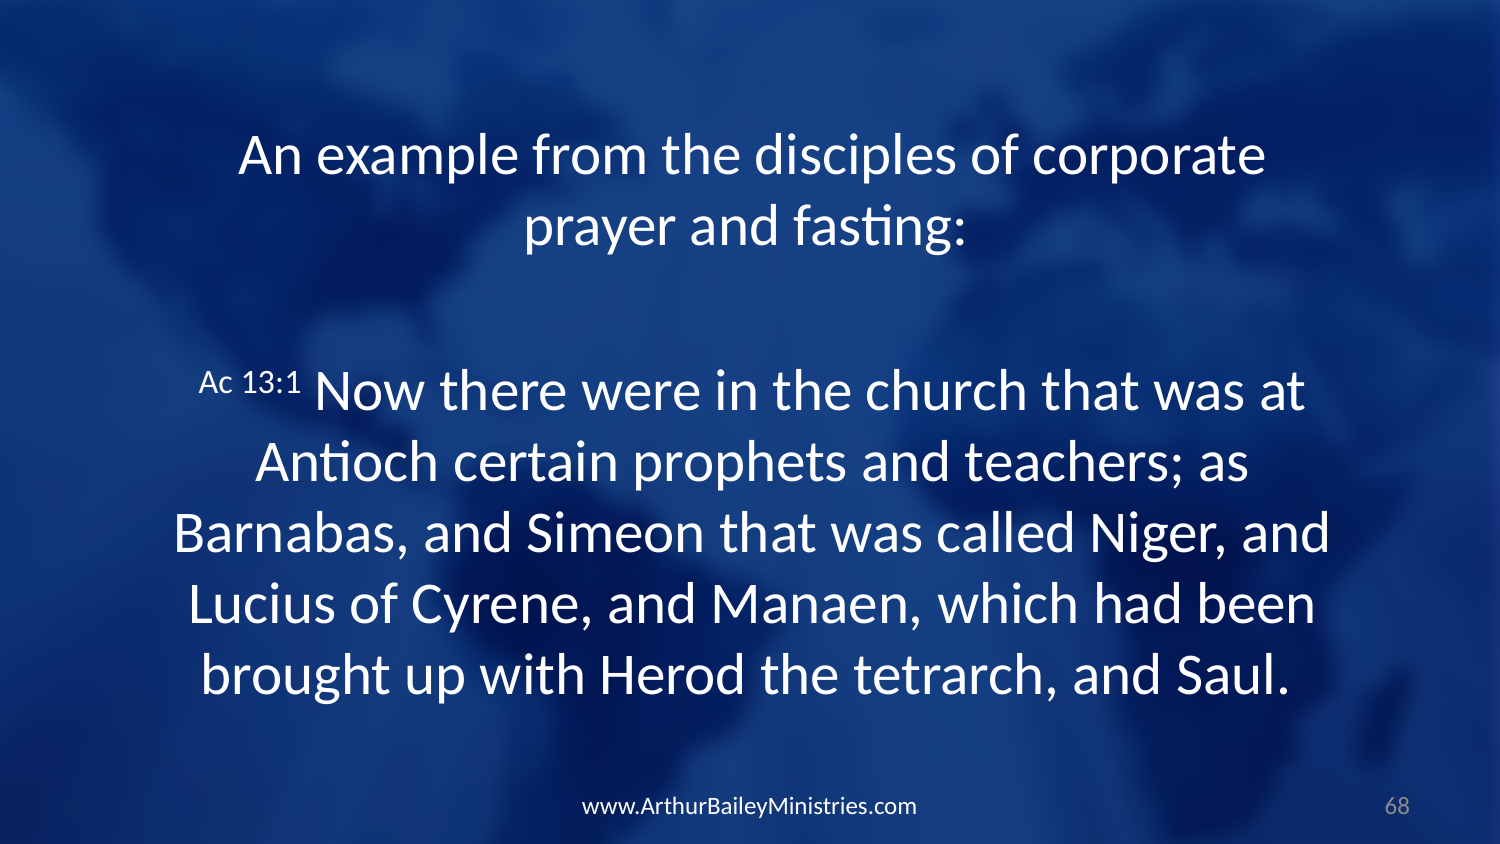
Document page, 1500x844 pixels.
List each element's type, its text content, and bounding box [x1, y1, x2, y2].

footer www.ArthurBaileyMinistries.com [512, 782, 988, 827]
list An example from the disciples of corporate prayer and fasting: Ac 13:1 Now there were in the church that was at Antioch certain prophets and teachers; as Barnabas, and Simeon that was called Niger, and Lucius of Cyrene, and Manaen, which had been brought up with Herod the tetrarch, and Saul. [151, 107, 1355, 741]
picture [0, 0, 1500, 844]
slide_number 68 [1074, 782, 1425, 827]
